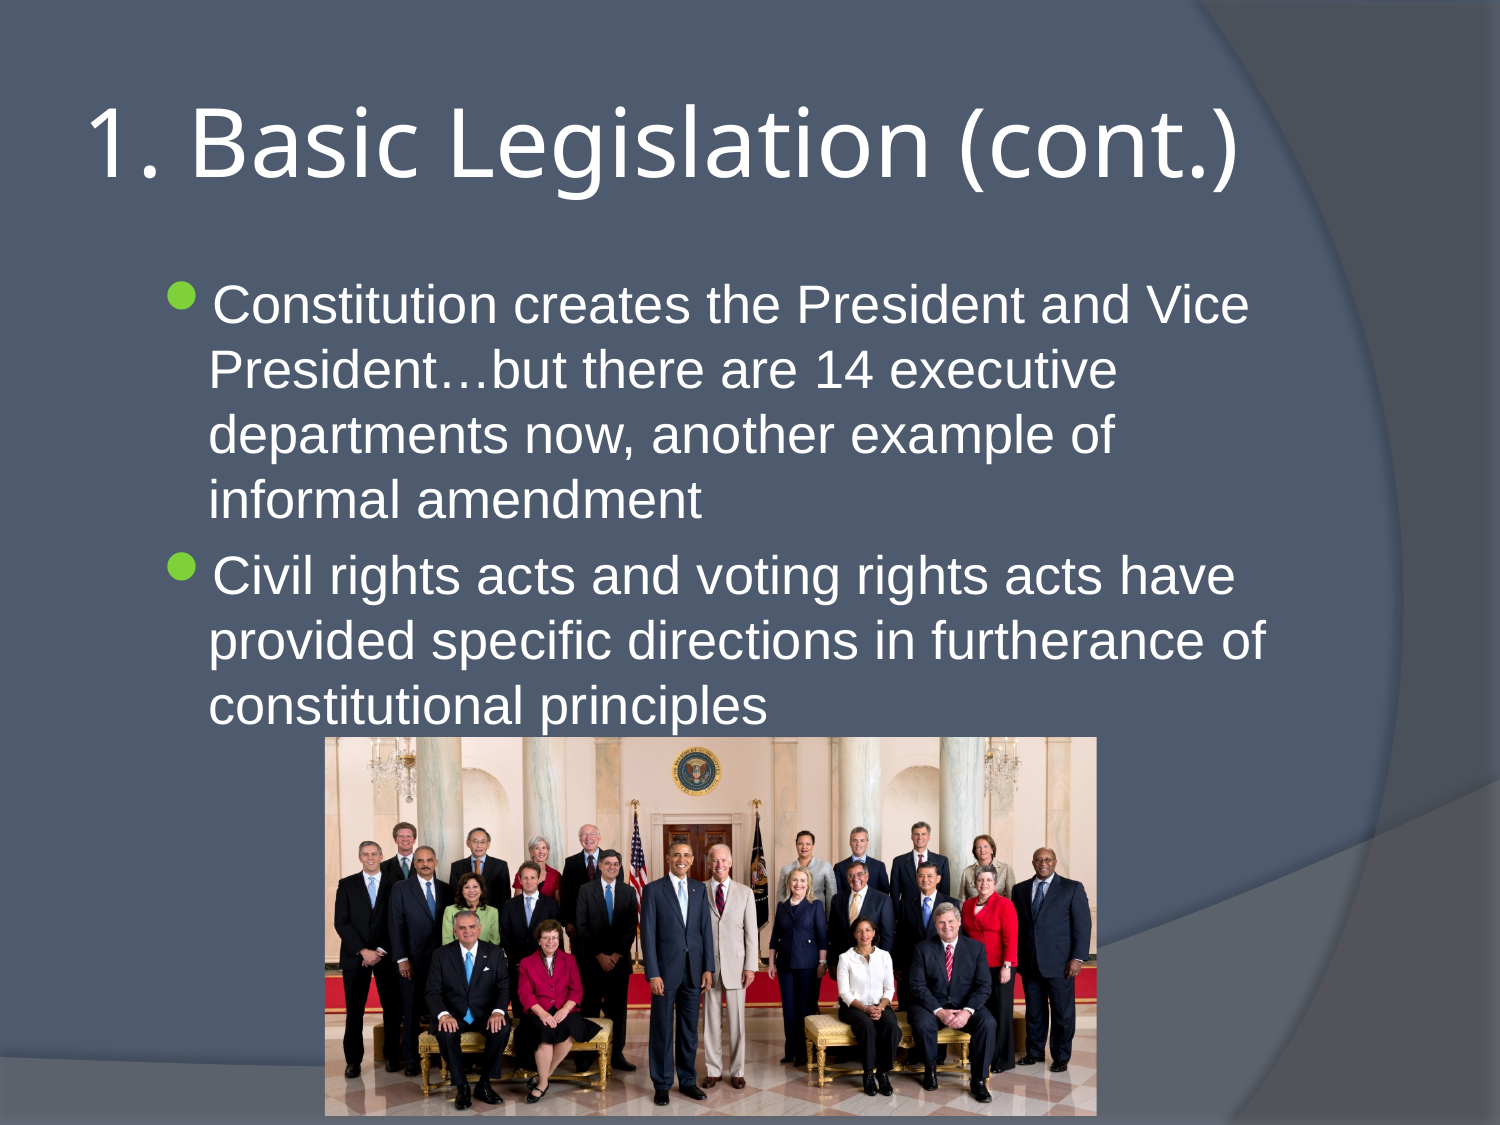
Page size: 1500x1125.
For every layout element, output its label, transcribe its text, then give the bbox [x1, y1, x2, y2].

picture [324, 737, 1097, 1116]
list Constitution creates the President and Vice President…but there are 14 executive departments now, another example of informal amendment Civil rights acts and voting rights acts have provided specific directions in furtherance of constitutional principles [75, 262, 1300, 1005]
title 1. Basic Legislation (cont.) [75, 45, 1300, 233]
